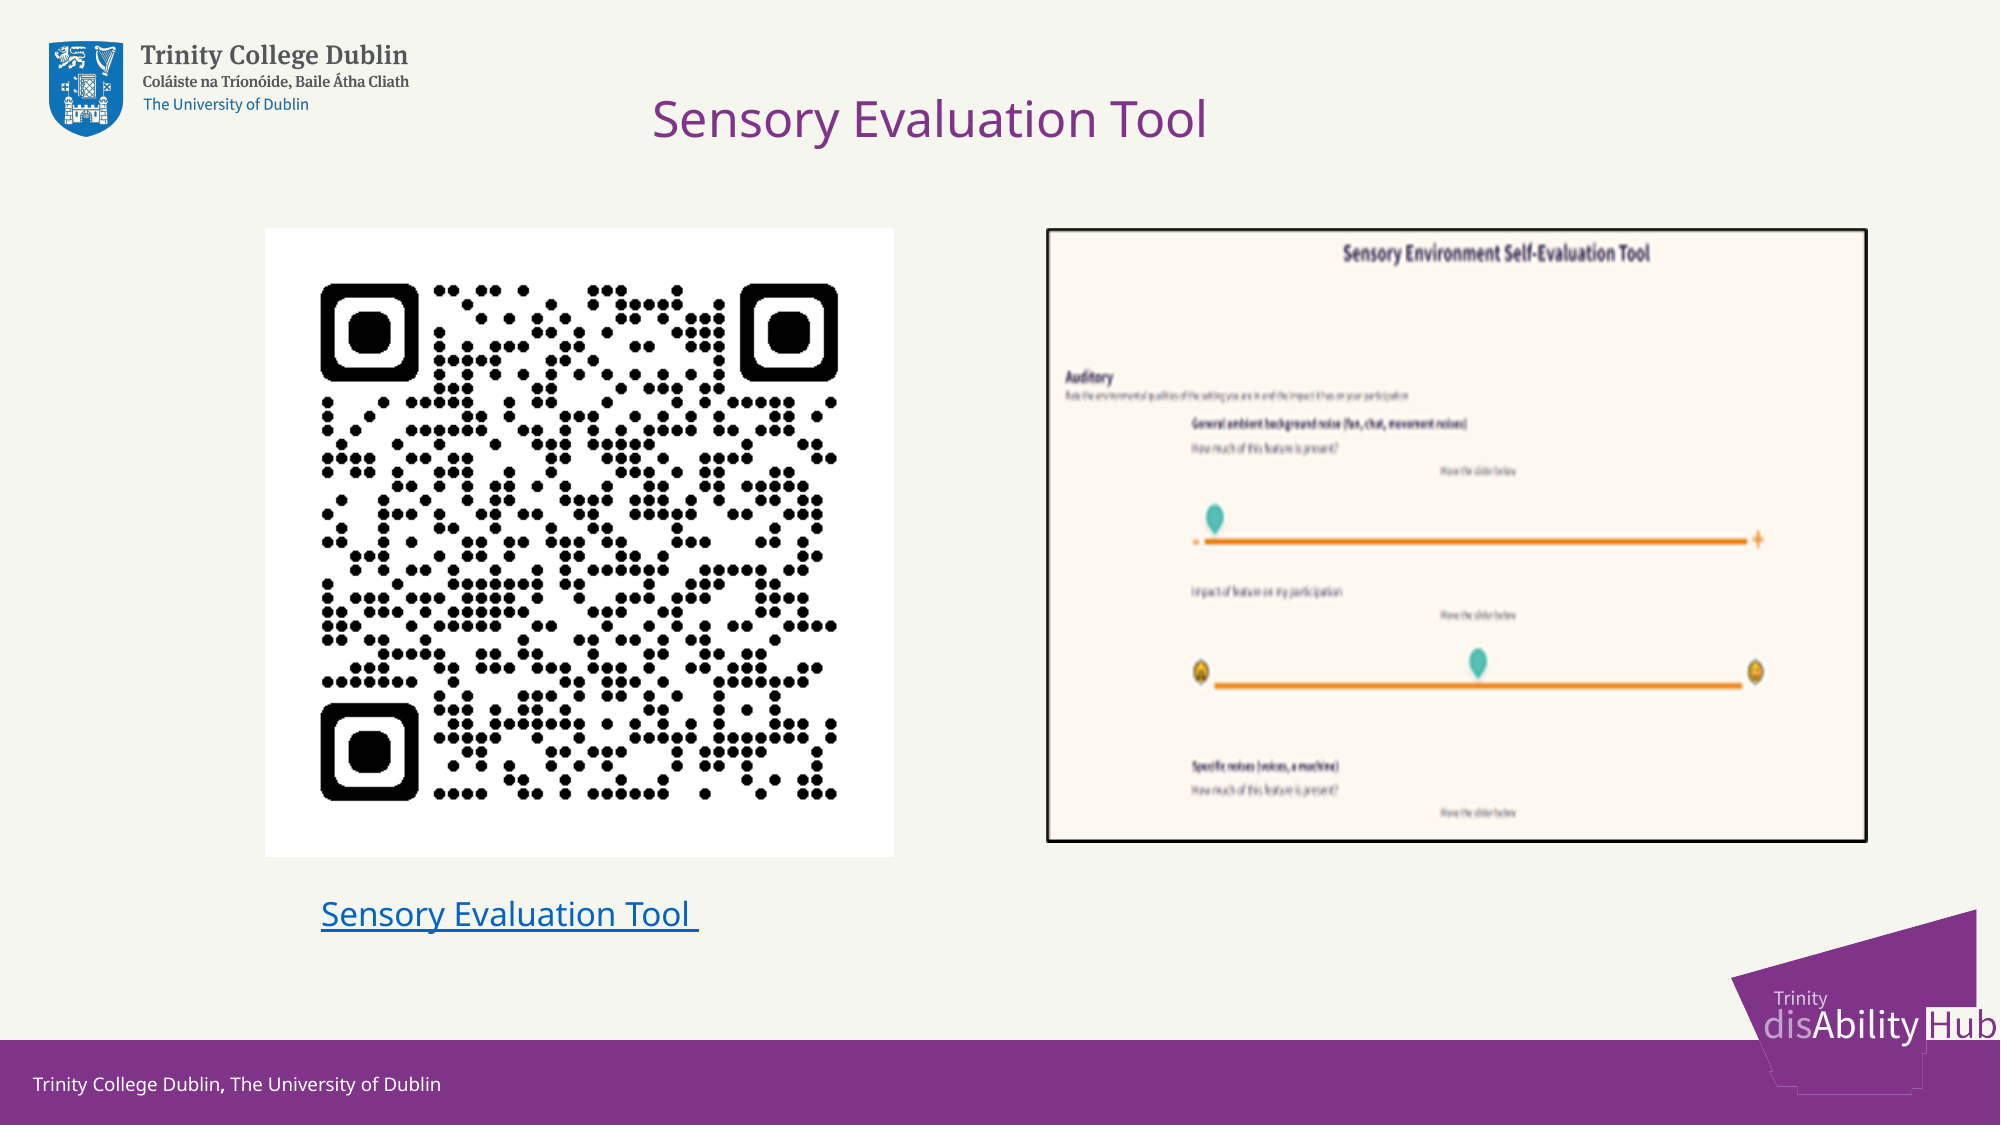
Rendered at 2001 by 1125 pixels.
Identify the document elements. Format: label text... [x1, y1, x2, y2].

picture [265, 228, 894, 857]
picture [1046, 228, 1868, 843]
picture [1711, 904, 2000, 1113]
title Sensory Evaluation Tool [637, 78, 1363, 164]
picture [49, 41, 409, 137]
list Sensory Evaluation Tool [113, 301, 1839, 950]
